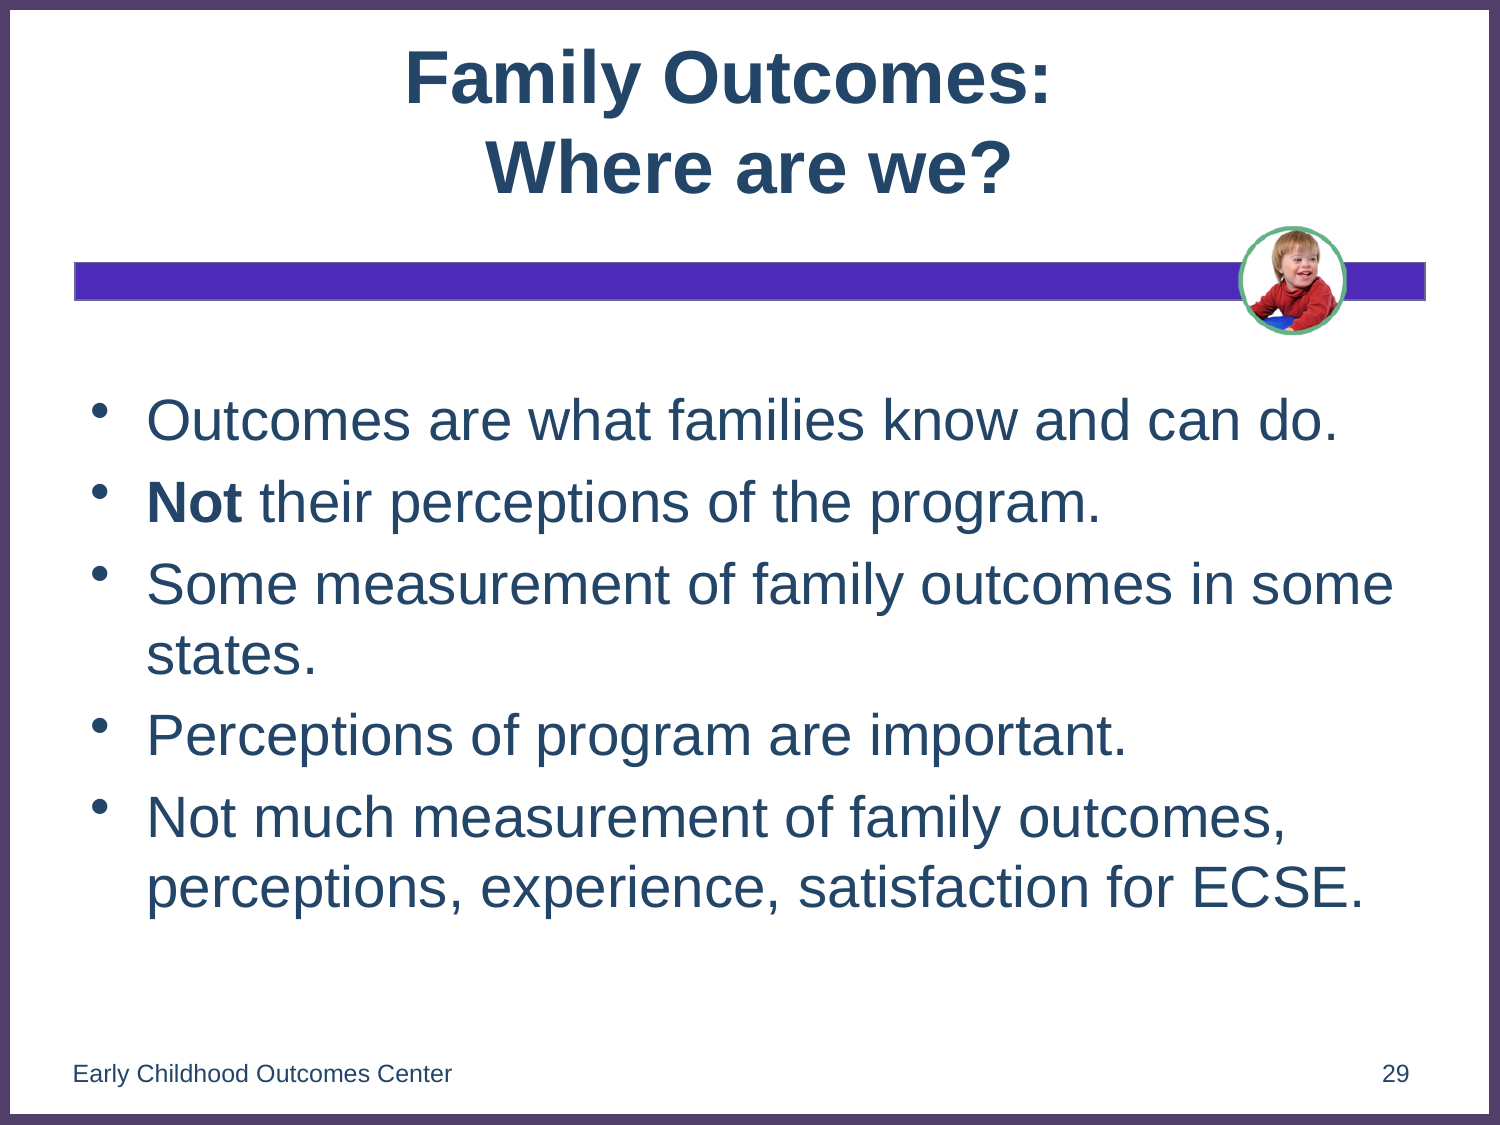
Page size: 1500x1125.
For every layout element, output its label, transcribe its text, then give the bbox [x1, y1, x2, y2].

footer Early Childhood Outcomes Center [25, 1042, 501, 1103]
title Family Outcomes: Where are we? [87, 24, 1413, 213]
picture [1237, 224, 1350, 336]
slide_number 29 [1074, 1042, 1425, 1103]
list Outcomes are what families know and can do. Not their perceptions of the program. Some measurement of family outcomes in some states. Perceptions of program are important. Not much measurement of family outcomes, perceptions, experience, satisfaction for ECSE. [74, 374, 1426, 1063]
